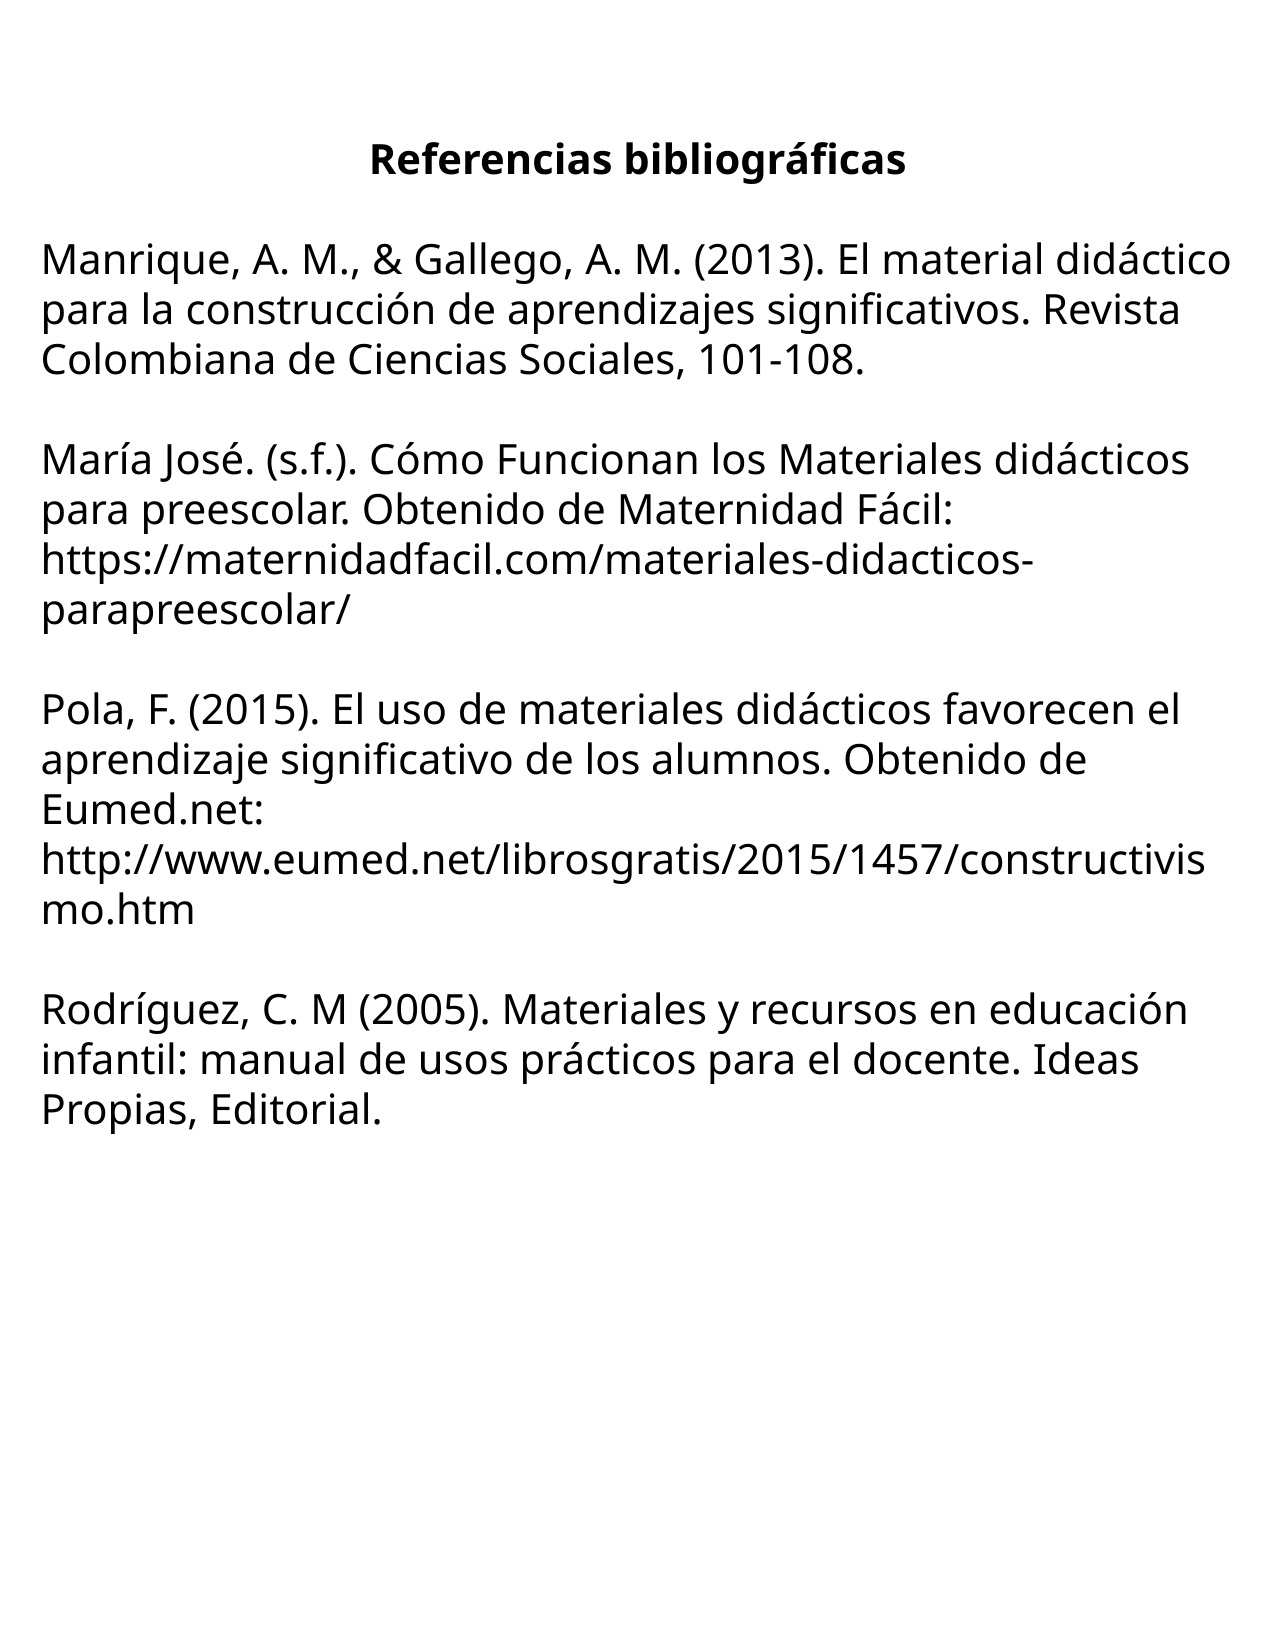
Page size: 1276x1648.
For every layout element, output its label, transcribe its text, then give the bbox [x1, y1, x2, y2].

text_box Referencias bibliográficas Manrique, A. M., & Gallego, A. M. (2013). El material didáctico para la construcción de aprendizajes significativos. Revista Colombiana de Ciencias Sociales, 101-108. María José. (s.f.). Cómo Funcionan los Materiales didácticos para preescolar. Obtenido de Maternidad Fácil: https://maternidadfacil.com/materiales-didacticos-parapreescolar/ Pola, F. (2015). El uso de materiales didácticos favorecen el aprendizaje significativo de los alumnos. Obtenido de Eumed.net: http://www.eumed.net/librosgratis/2015/1457/constructivismo.htm Rodríguez, C. M (2005). Materiales y recursos en educación infantil: manual de usos prácticos para el docente. Ideas Propias, Editorial. [25, 125, 1250, 1191]
